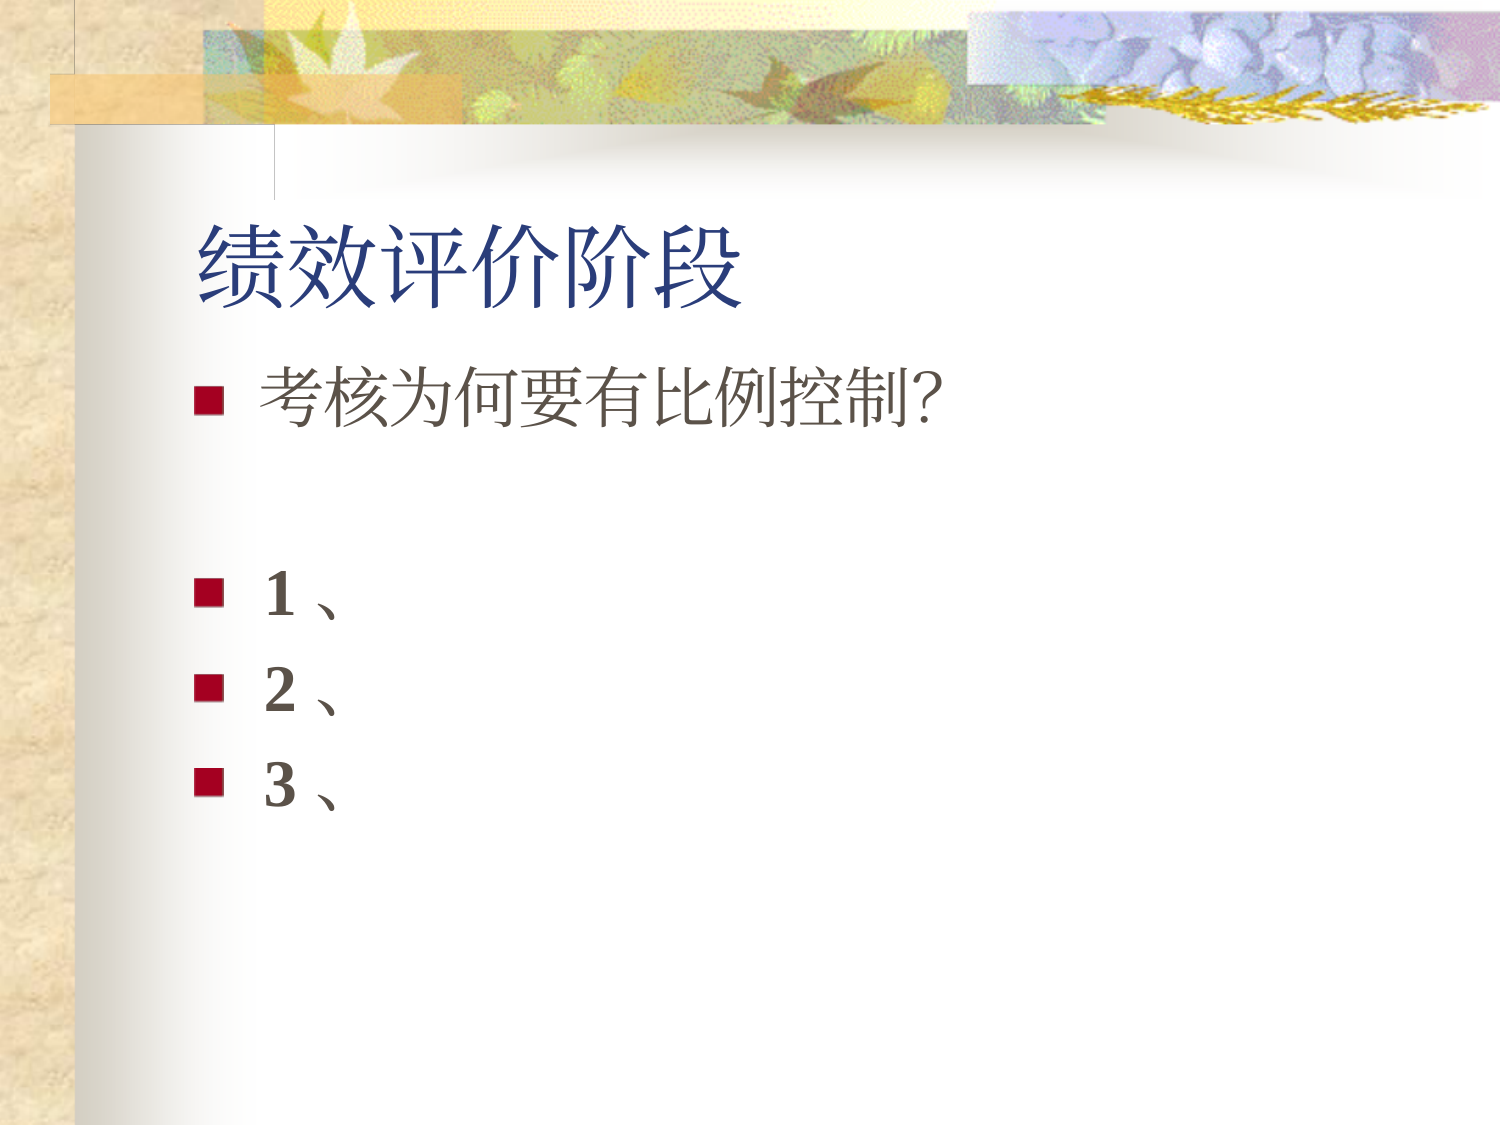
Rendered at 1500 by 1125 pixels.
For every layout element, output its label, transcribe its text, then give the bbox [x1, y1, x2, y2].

picture [0, 0, 1500, 1125]
text_box 绩效评价阶段 考核为何要有比例控制？ 1、 2、 3、 [263, 215, 974, 822]
